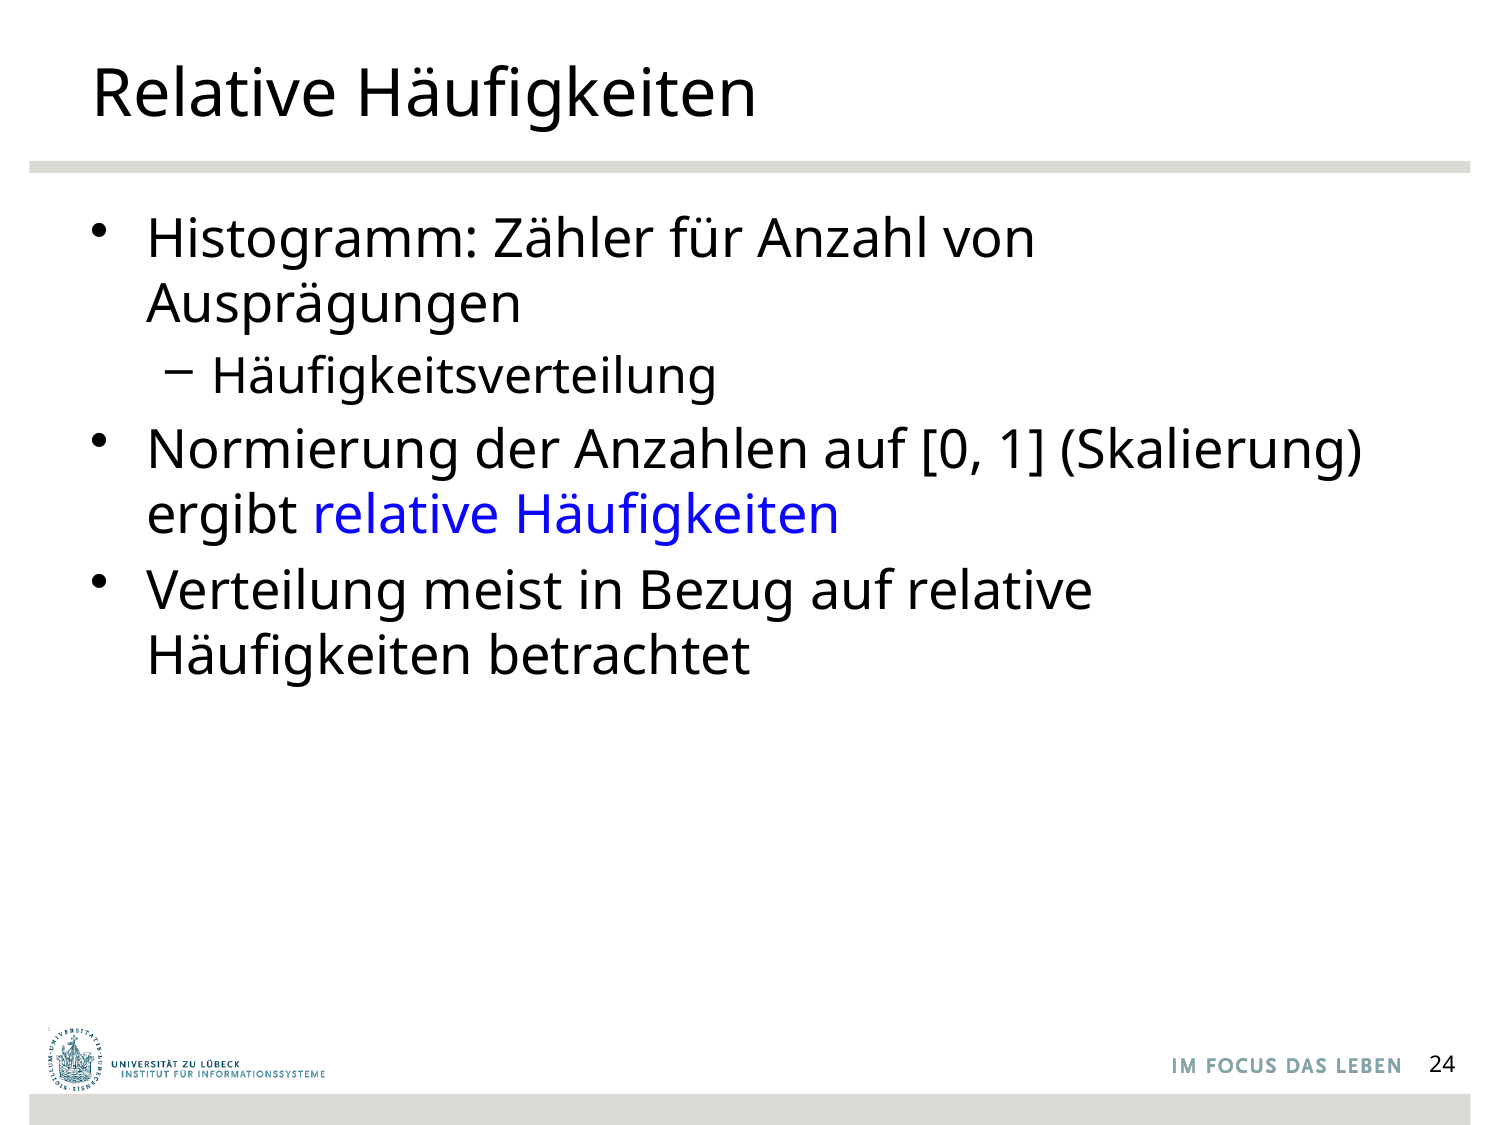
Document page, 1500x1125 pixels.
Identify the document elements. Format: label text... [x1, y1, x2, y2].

title Relative Häufigkeiten [76, 42, 1427, 126]
list Histogramm: Zähler für Anzahl von Ausprägungen Häufigkeitsverteilung Normierung der Anzahlen auf [0, 1] (Skalierung) ergibt relative Häufigkeiten Verteilung meist in Bezug auf relative Häufigkeiten betrachtet [75, 196, 1425, 1012]
picture [1173, 1058, 1305, 1073]
slide_number 24 [1305, 1050, 1471, 1083]
